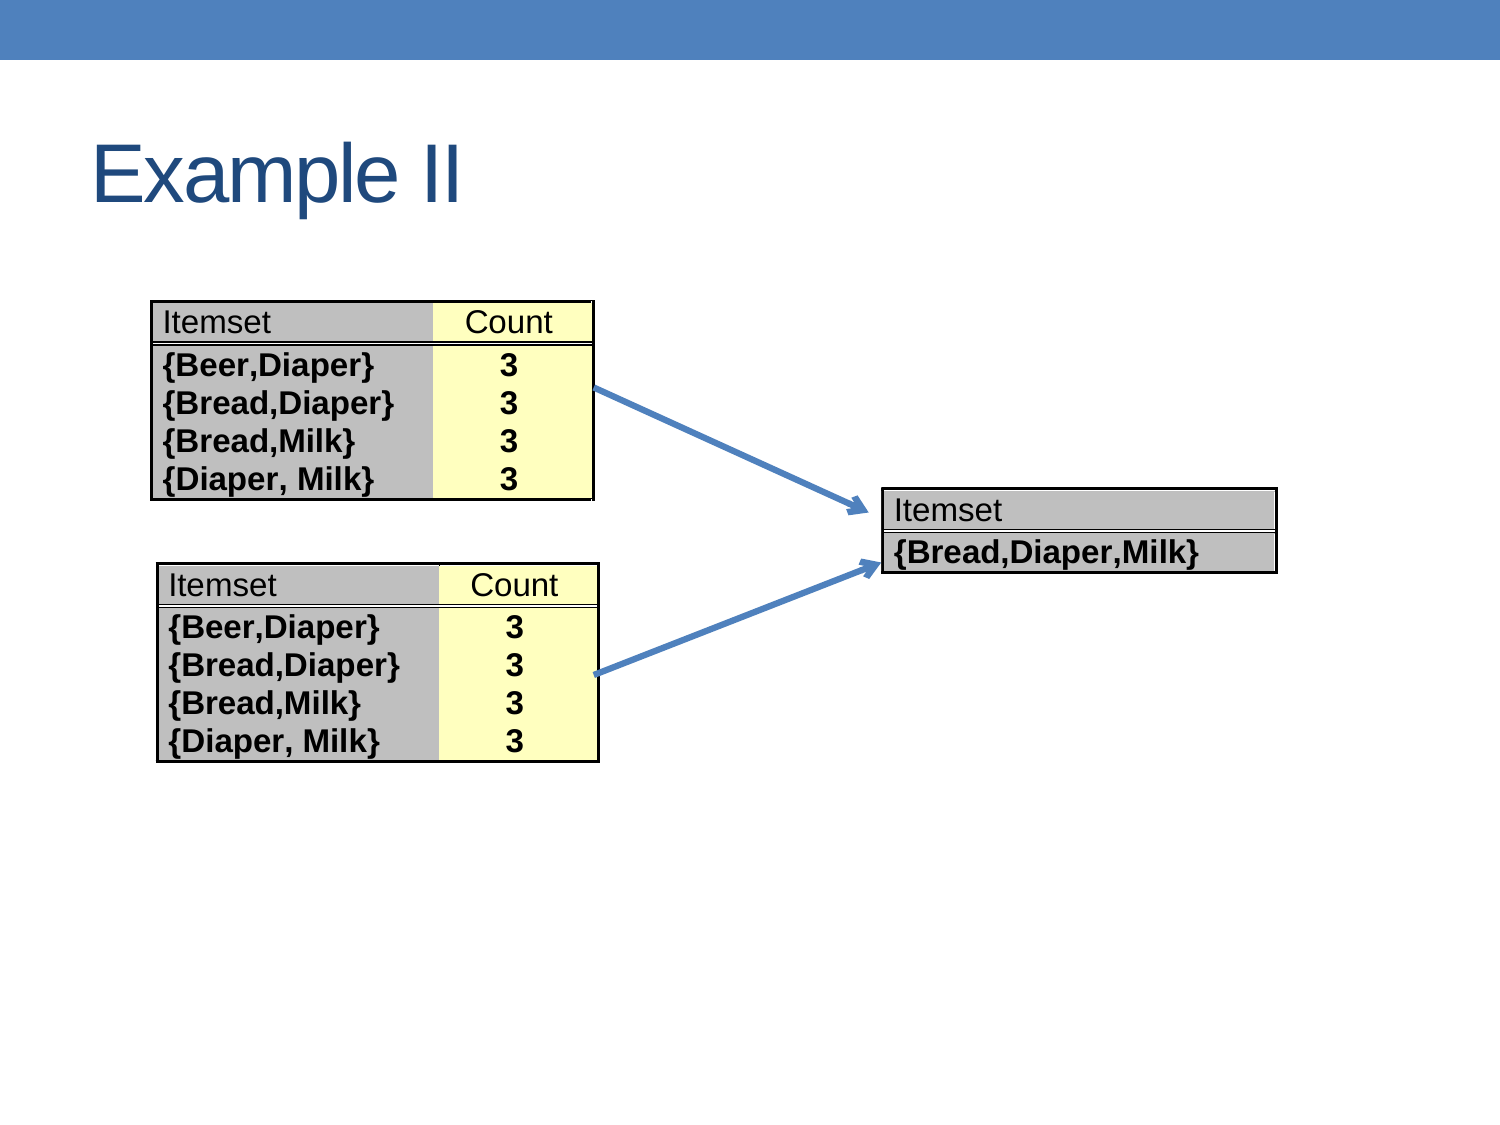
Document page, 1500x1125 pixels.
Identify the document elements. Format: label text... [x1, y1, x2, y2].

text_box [593, 387, 869, 513]
title Example II [75, 87, 1425, 250]
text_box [155, 562, 701, 890]
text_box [593, 562, 878, 676]
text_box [880, 487, 1426, 815]
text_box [149, 299, 695, 627]
